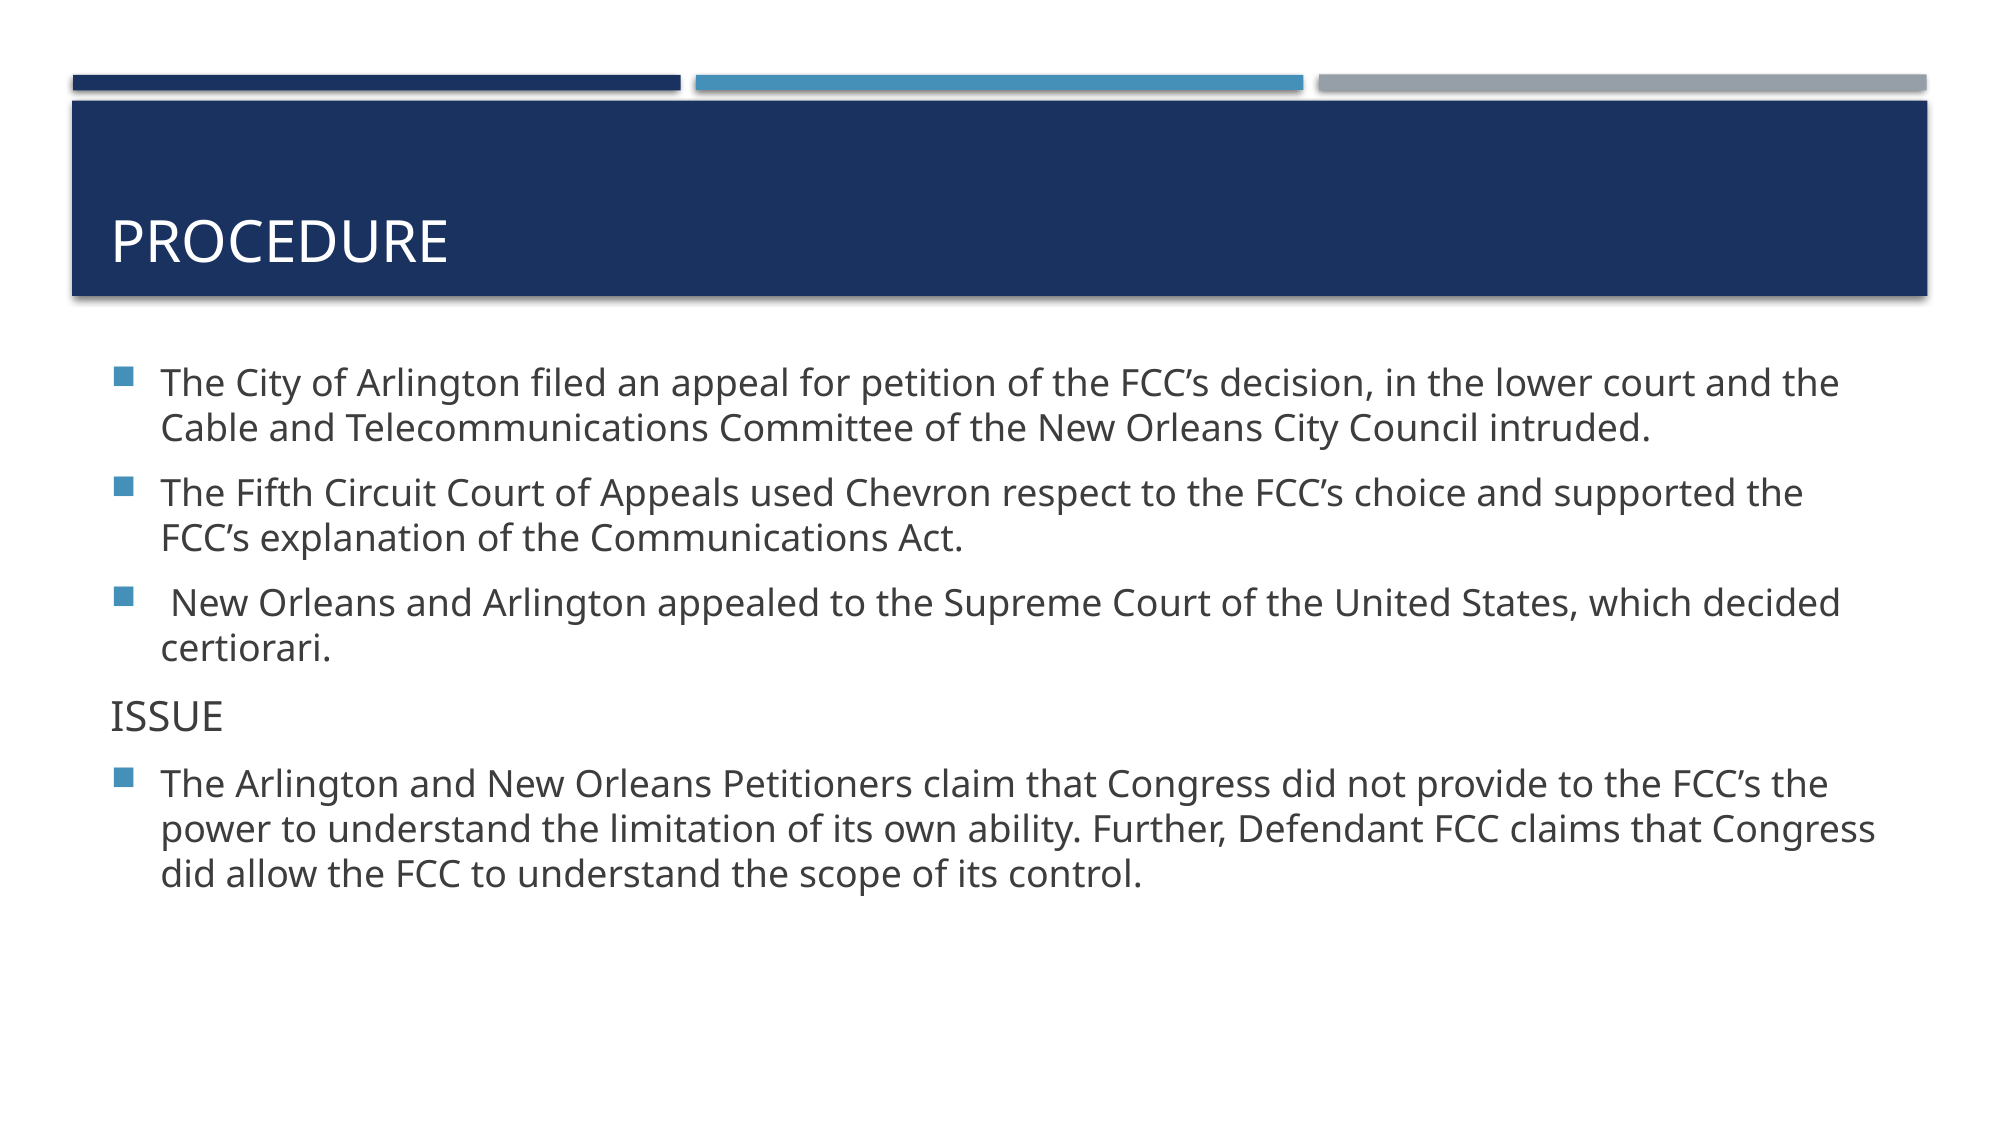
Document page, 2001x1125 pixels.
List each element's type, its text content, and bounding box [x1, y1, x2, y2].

list The City of Arlington filed an appeal for petition of the FCC’s decision, in the lower court and the Cable and Telecommunications Committee of the New Orleans City Council intruded. The Fifth Circuit Court of Appeals used Chevron respect to the FCC’s choice and supported the FCC’s explanation of the Communications Act. New Orleans and Arlington appealed to the Supreme Court of the United States, which decided certiorari. ISSUE The Arlington and New Orleans Petitioners claim that Congress did not provide to the FCC’s the power to understand the limitation of its own ability. Further, Defendant FCC claims that Congress did allow the FCC to understand the scope of its control. [95, 357, 1905, 962]
title Procedure [95, 115, 1905, 282]
